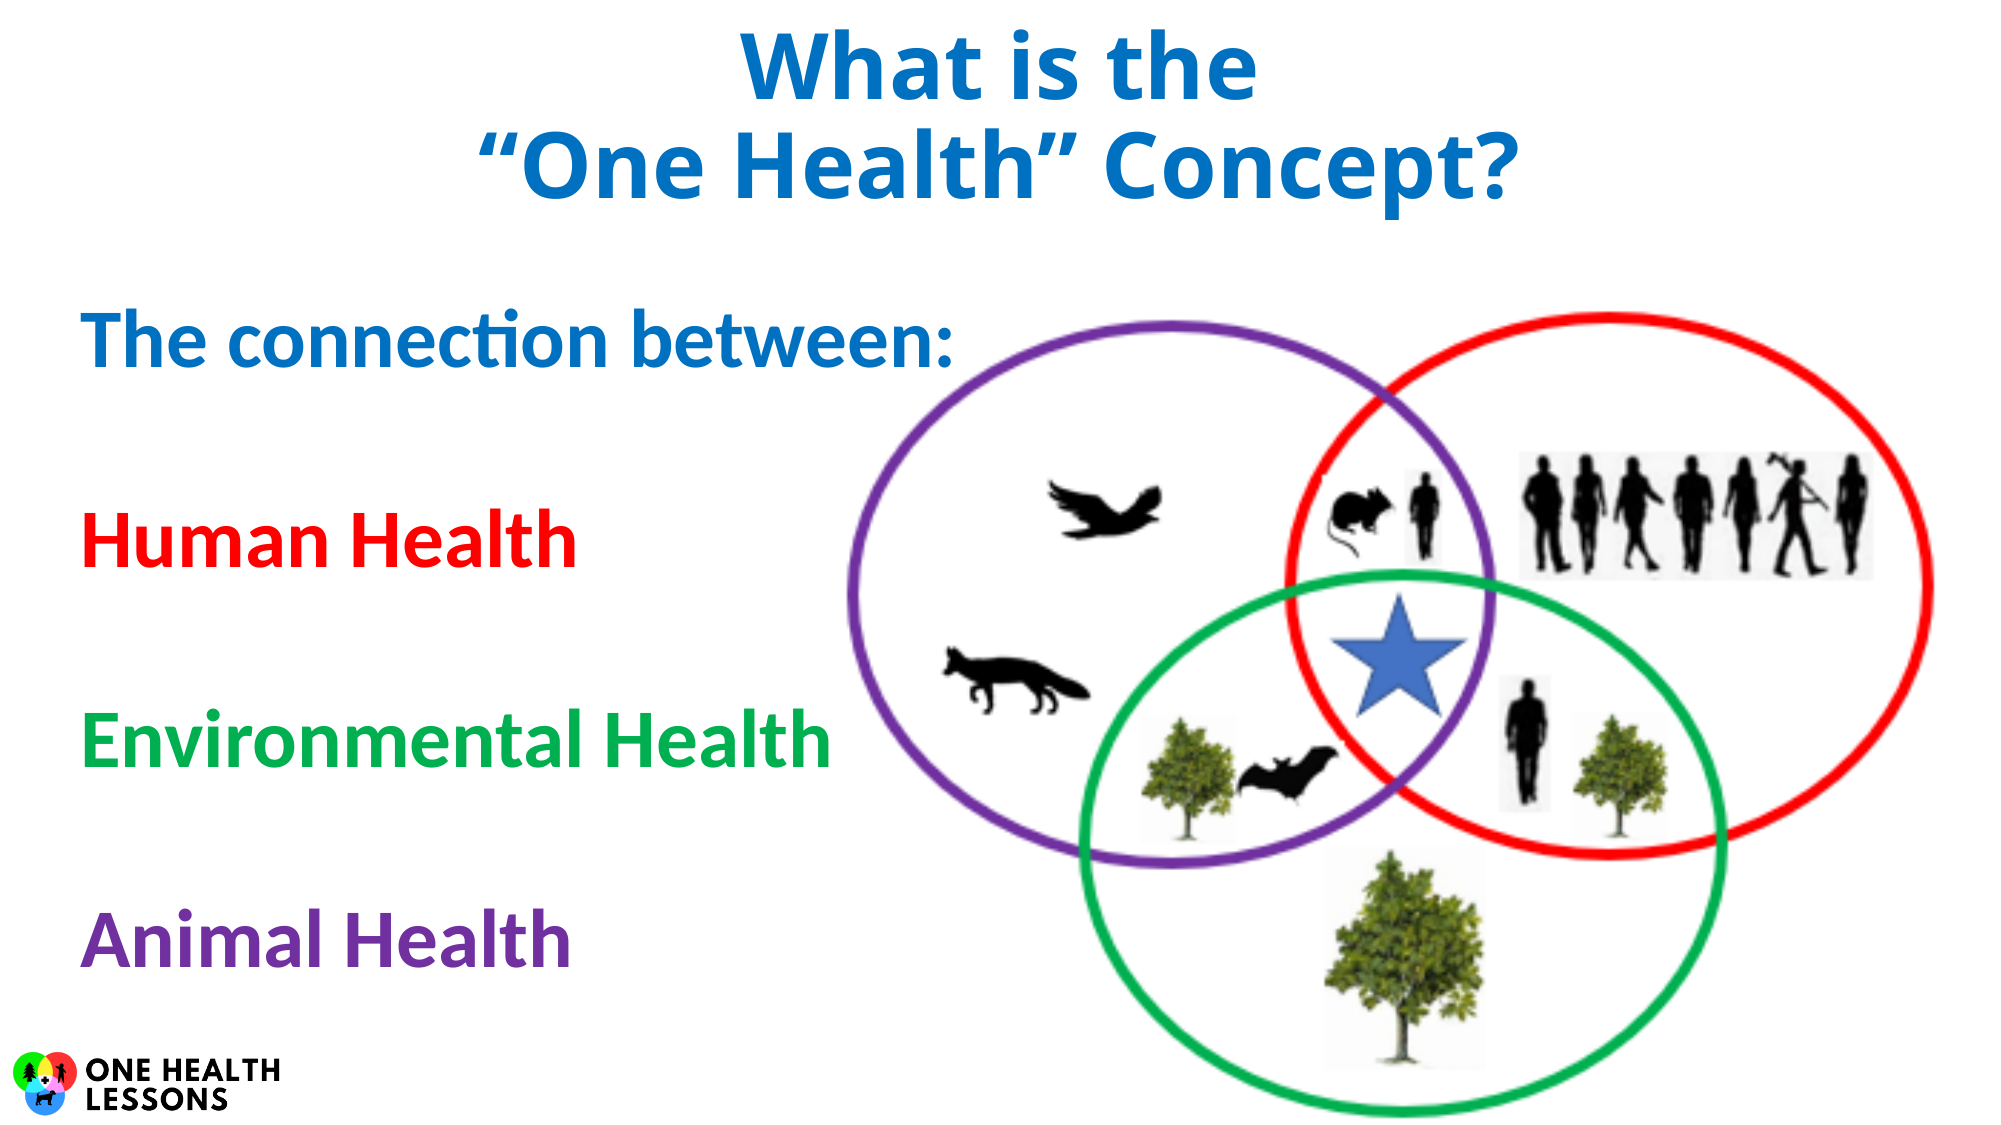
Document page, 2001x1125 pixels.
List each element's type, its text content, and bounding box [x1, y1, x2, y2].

title What is the “One Health” Concept? [137, 10, 1863, 229]
text_box The connection between: Human Health Environmental Health Animal Health [65, 276, 828, 992]
picture [0, 1029, 288, 1125]
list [828, 267, 1969, 1125]
